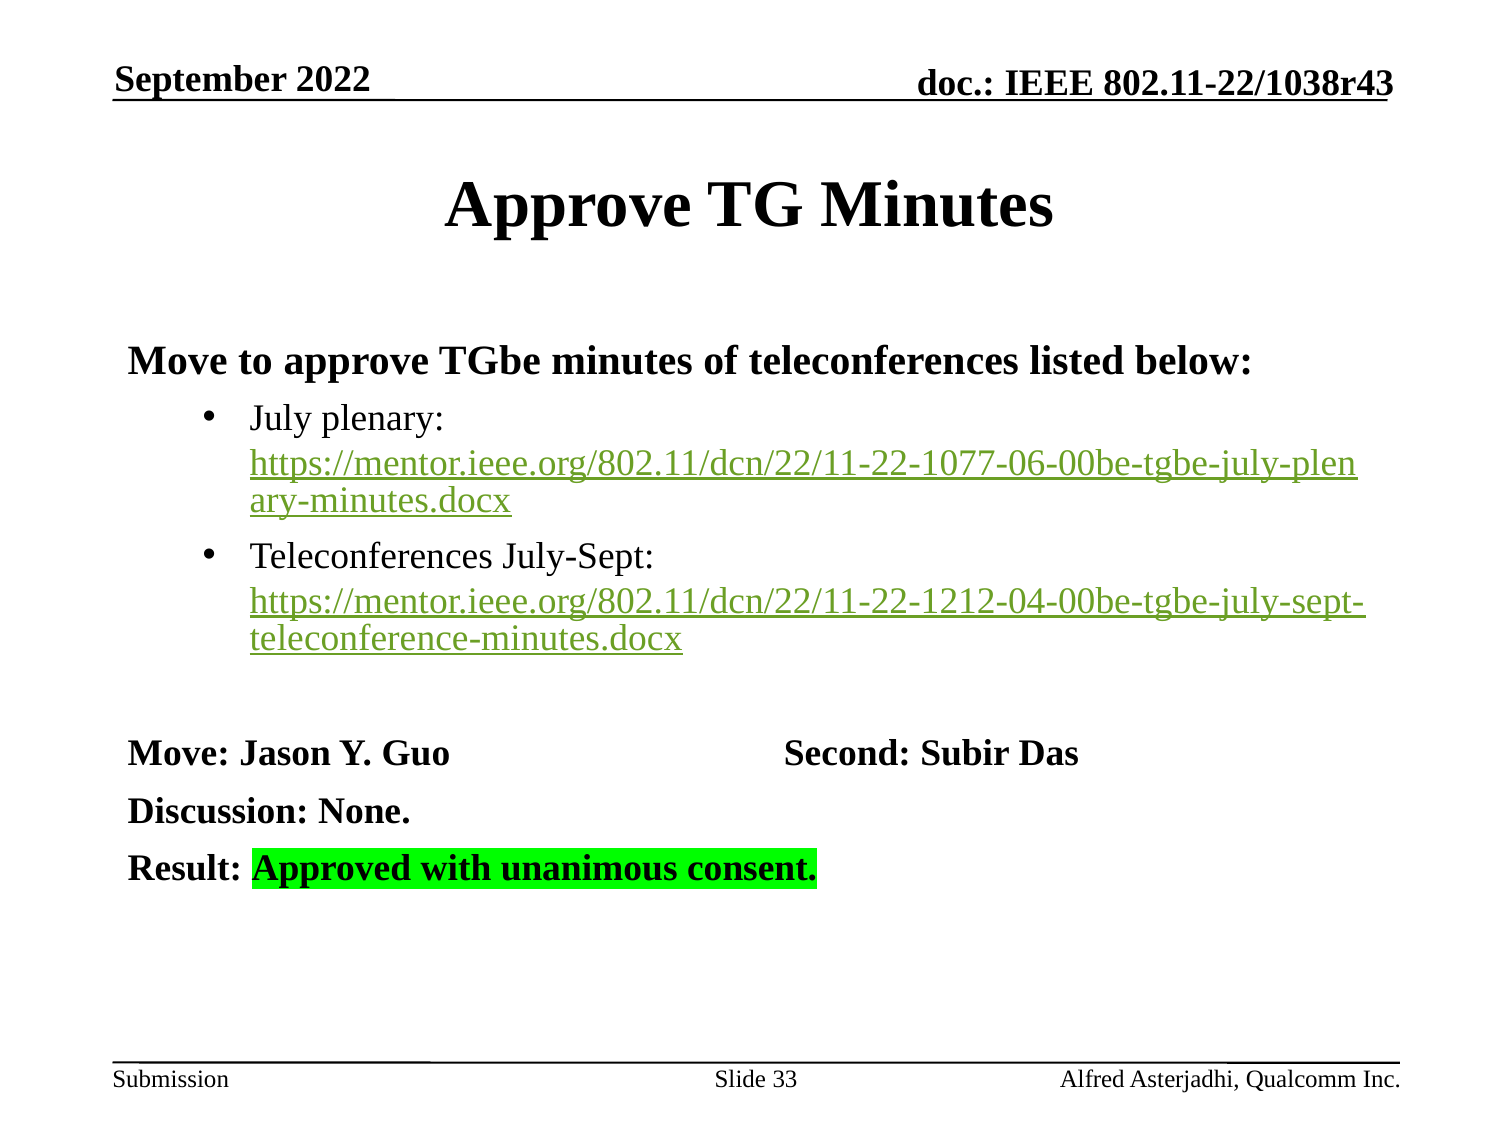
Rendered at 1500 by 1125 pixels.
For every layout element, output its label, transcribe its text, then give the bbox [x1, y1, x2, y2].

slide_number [114, 54, 423, 100]
title Approve TG Minutes [112, 112, 1388, 288]
footer Alfred Asterjadhi, Qualcomm Inc. [878, 1061, 1402, 1093]
list Move to approve TGbe minutes of teleconferences listed below: July plenary: https://mentor.ieee.org/802.11/dcn/22/11-22-1077-06-00be-tgbe-july-plenary-minutes.docx Teleconferences July-Sept: https://mentor.ieee.org/802.11/dcn/22/11-22-1212-04-00be-tgbe-july-sept-teleconference-minutes.docx Move: Jason Y. Guo Second: Subir Das Discussion: None. Result: Approved with unanimous consent. [112, 324, 1388, 1000]
slide_number Slide 33 [712, 1061, 800, 1123]
